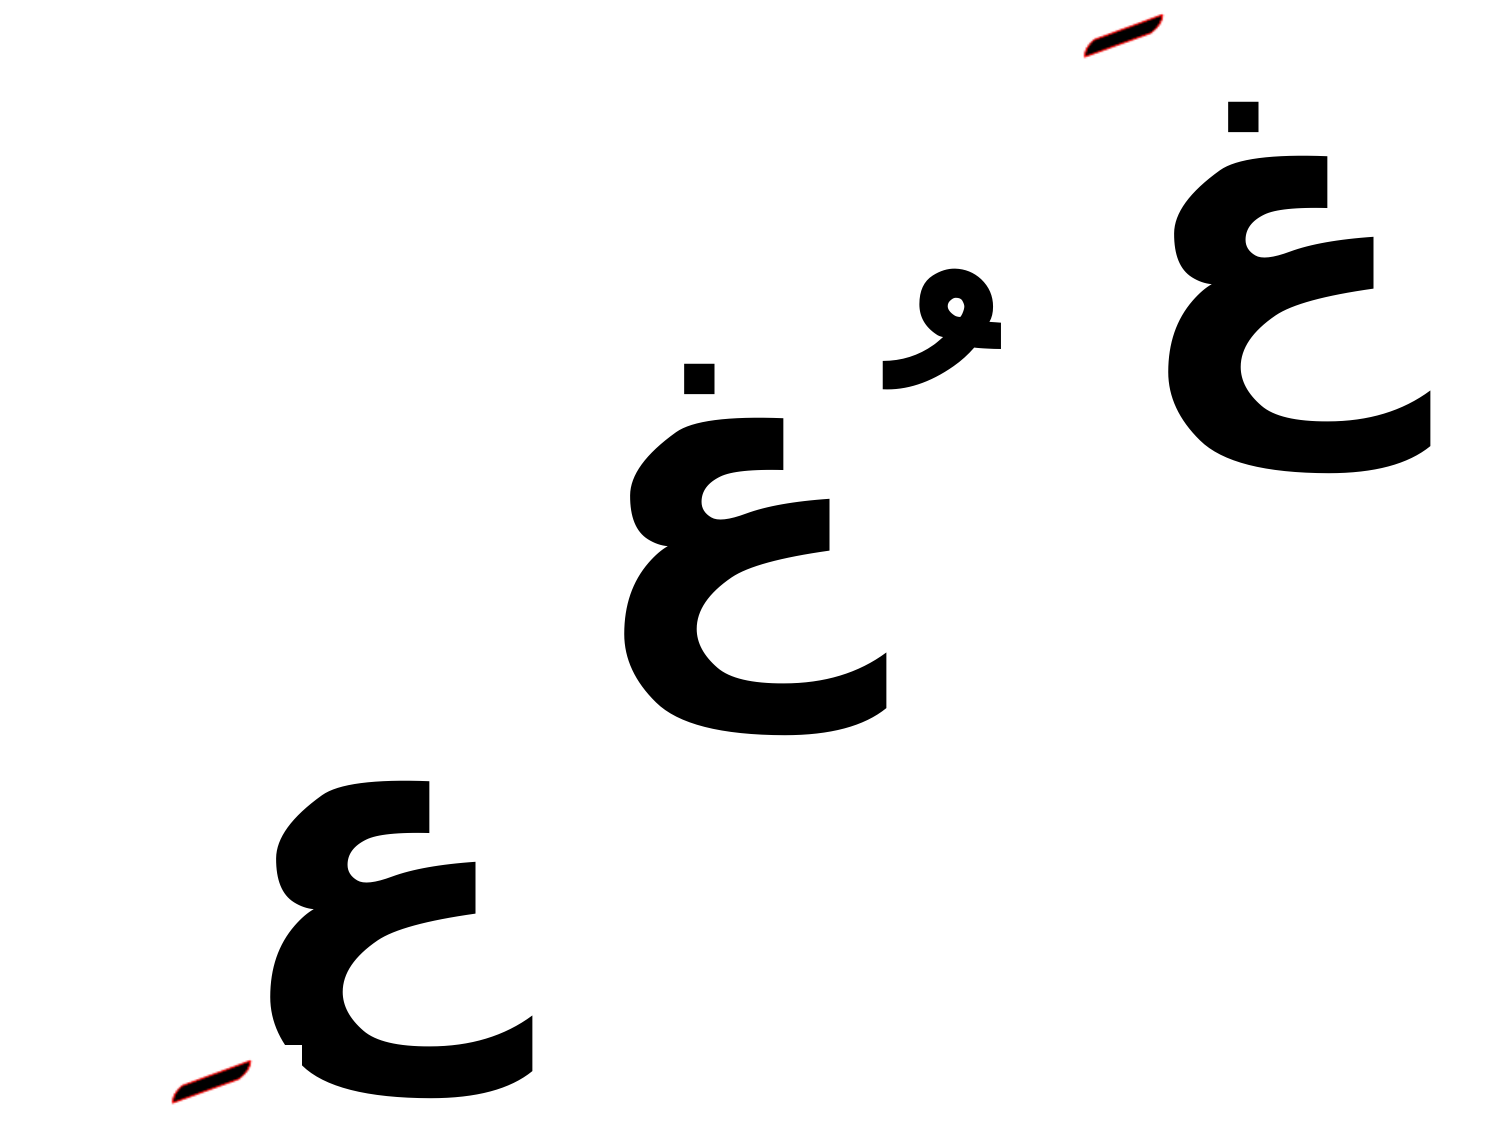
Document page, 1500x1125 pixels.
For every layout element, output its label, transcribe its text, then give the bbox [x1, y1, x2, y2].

picture [1037, 0, 1214, 80]
title غ [922, 112, 1500, 300]
picture [124, 1045, 302, 1125]
text_box ع [24, 737, 727, 925]
text_box غ ُ [450, 375, 1152, 563]
